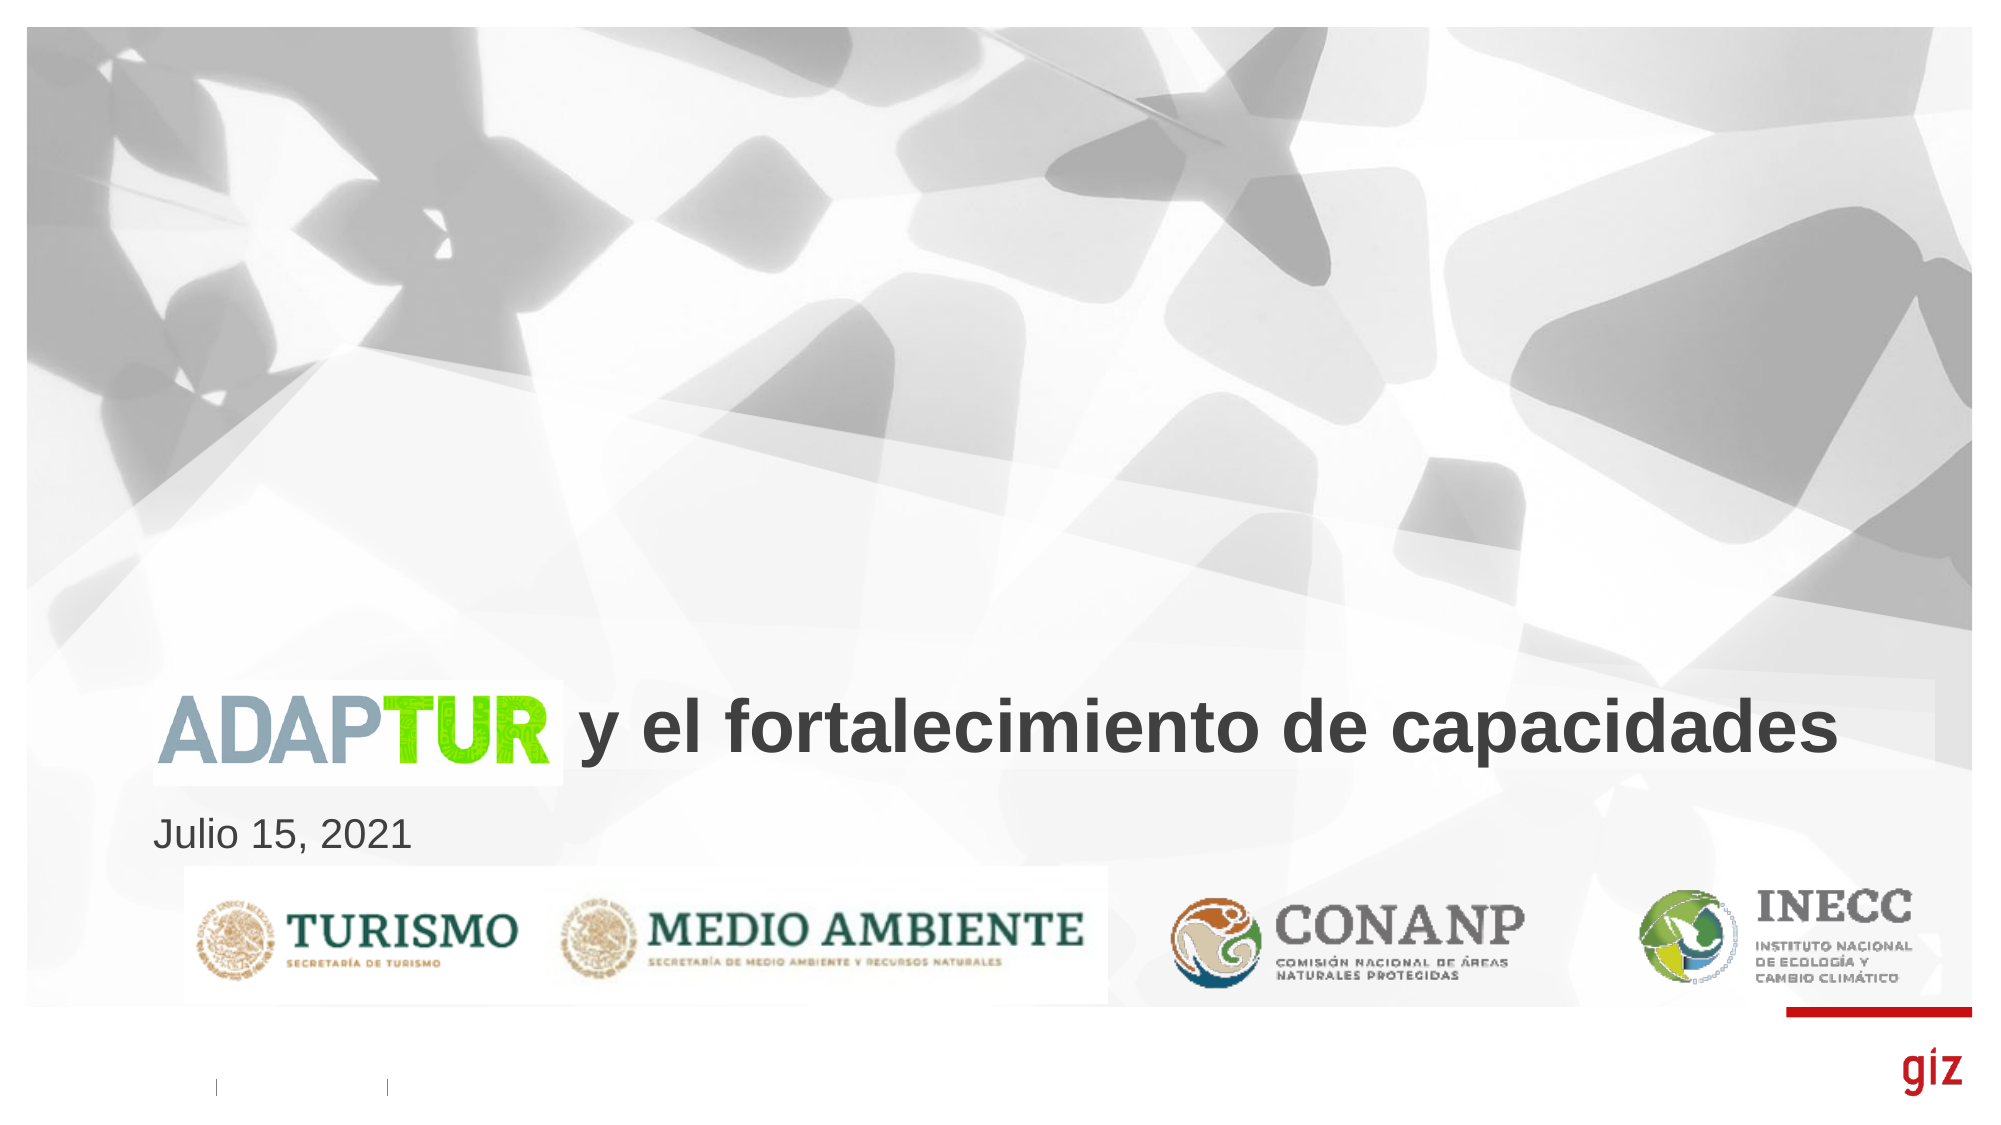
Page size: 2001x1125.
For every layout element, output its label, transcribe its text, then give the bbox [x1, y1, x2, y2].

title ADAPTUR y el fortalecimiento de capacidades [191, 611, 1935, 769]
picture [26, 27, 1973, 1029]
list Julio 15, 2021 [153, 810, 1897, 859]
picture [1901, 1045, 1969, 1098]
